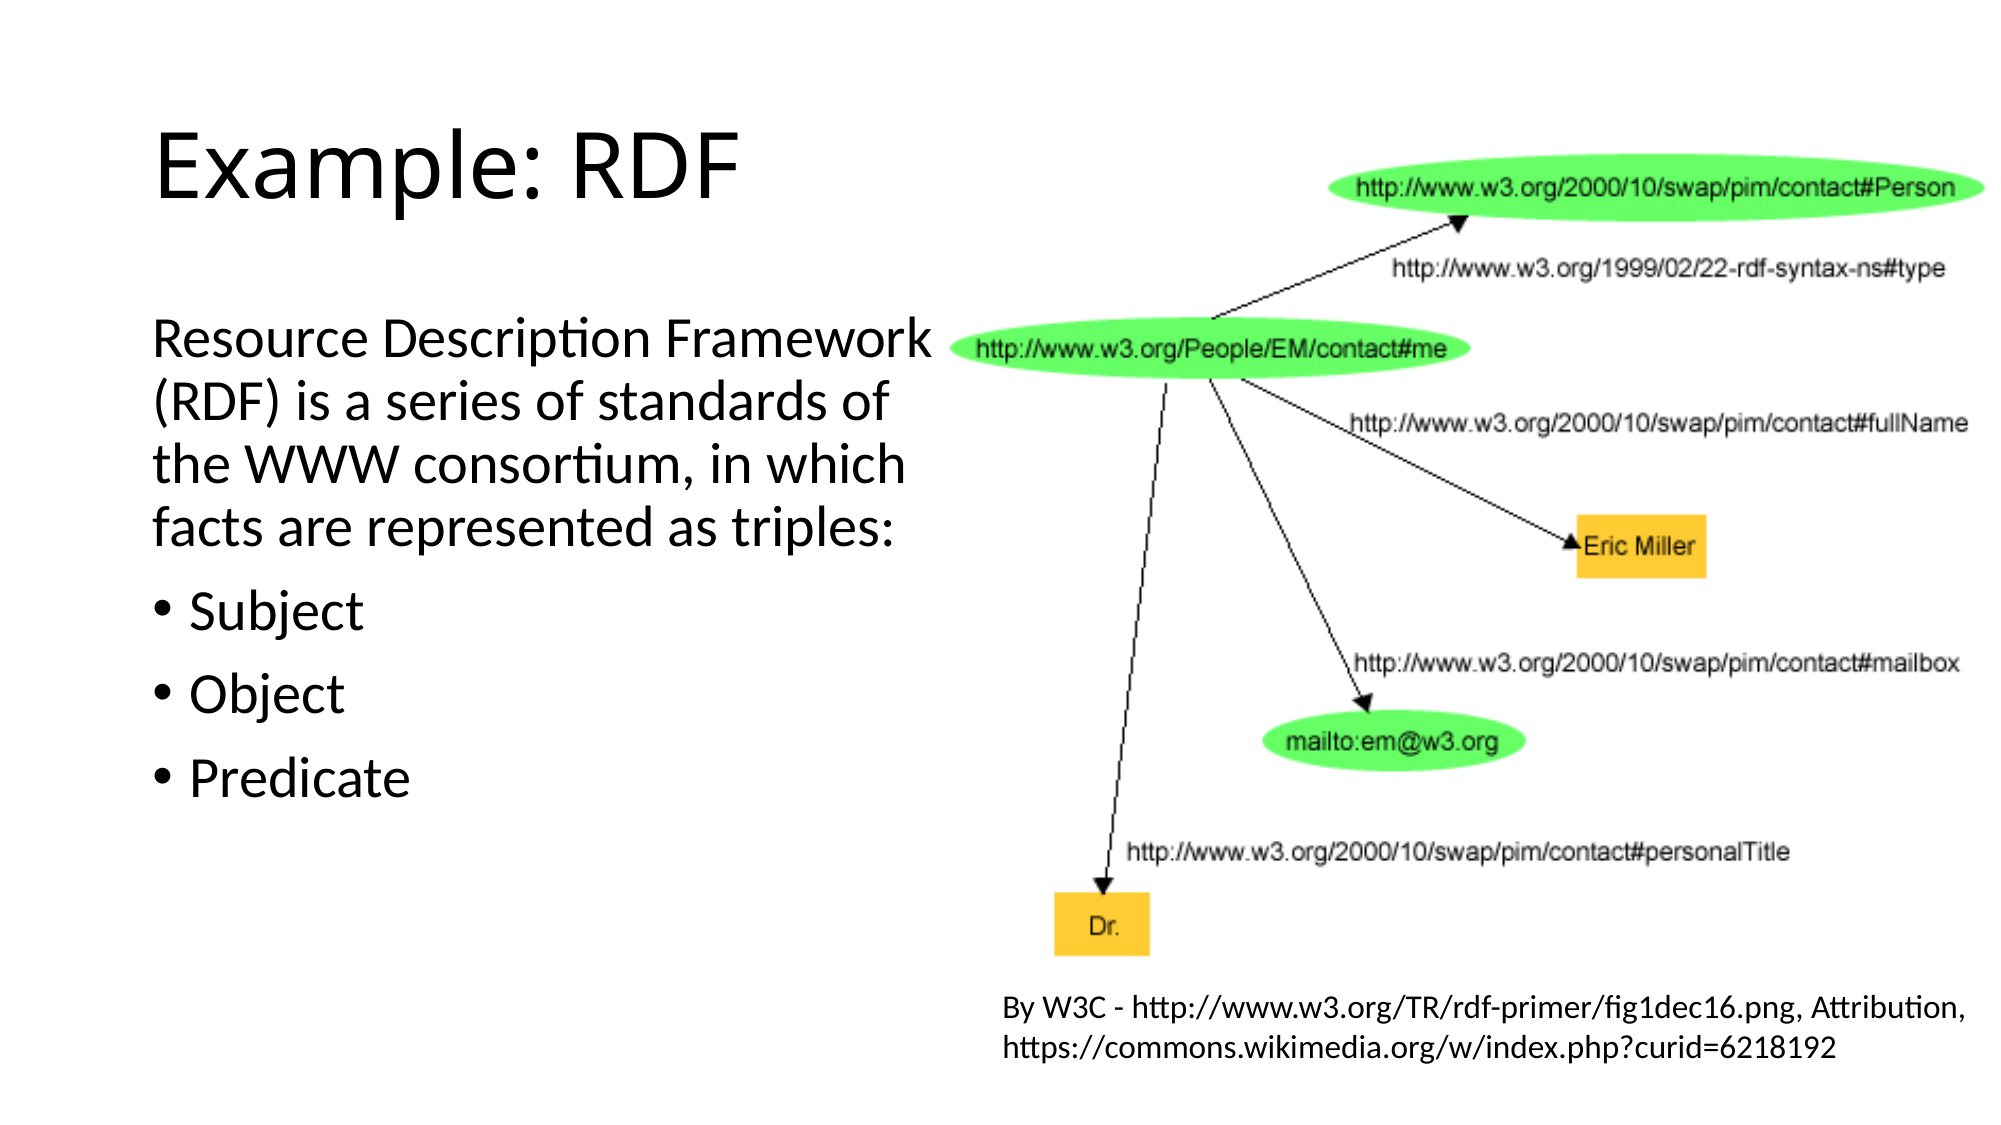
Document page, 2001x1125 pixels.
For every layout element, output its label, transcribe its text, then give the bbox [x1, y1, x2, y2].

list Resource Description Framework (RDF) is a series of standards of the WWW consortium, in which facts are represented as triples: Subject Object Predicate [137, 299, 987, 1014]
title Example: RDF [137, 59, 1863, 278]
text_box By W3C - http://www.w3.org/TR/rdf-primer/fig1dec16.png, Attribution, https://commons.wikimedia.org/w/index.php?curid=6218192 [987, 977, 2000, 1073]
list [936, 131, 1998, 980]
